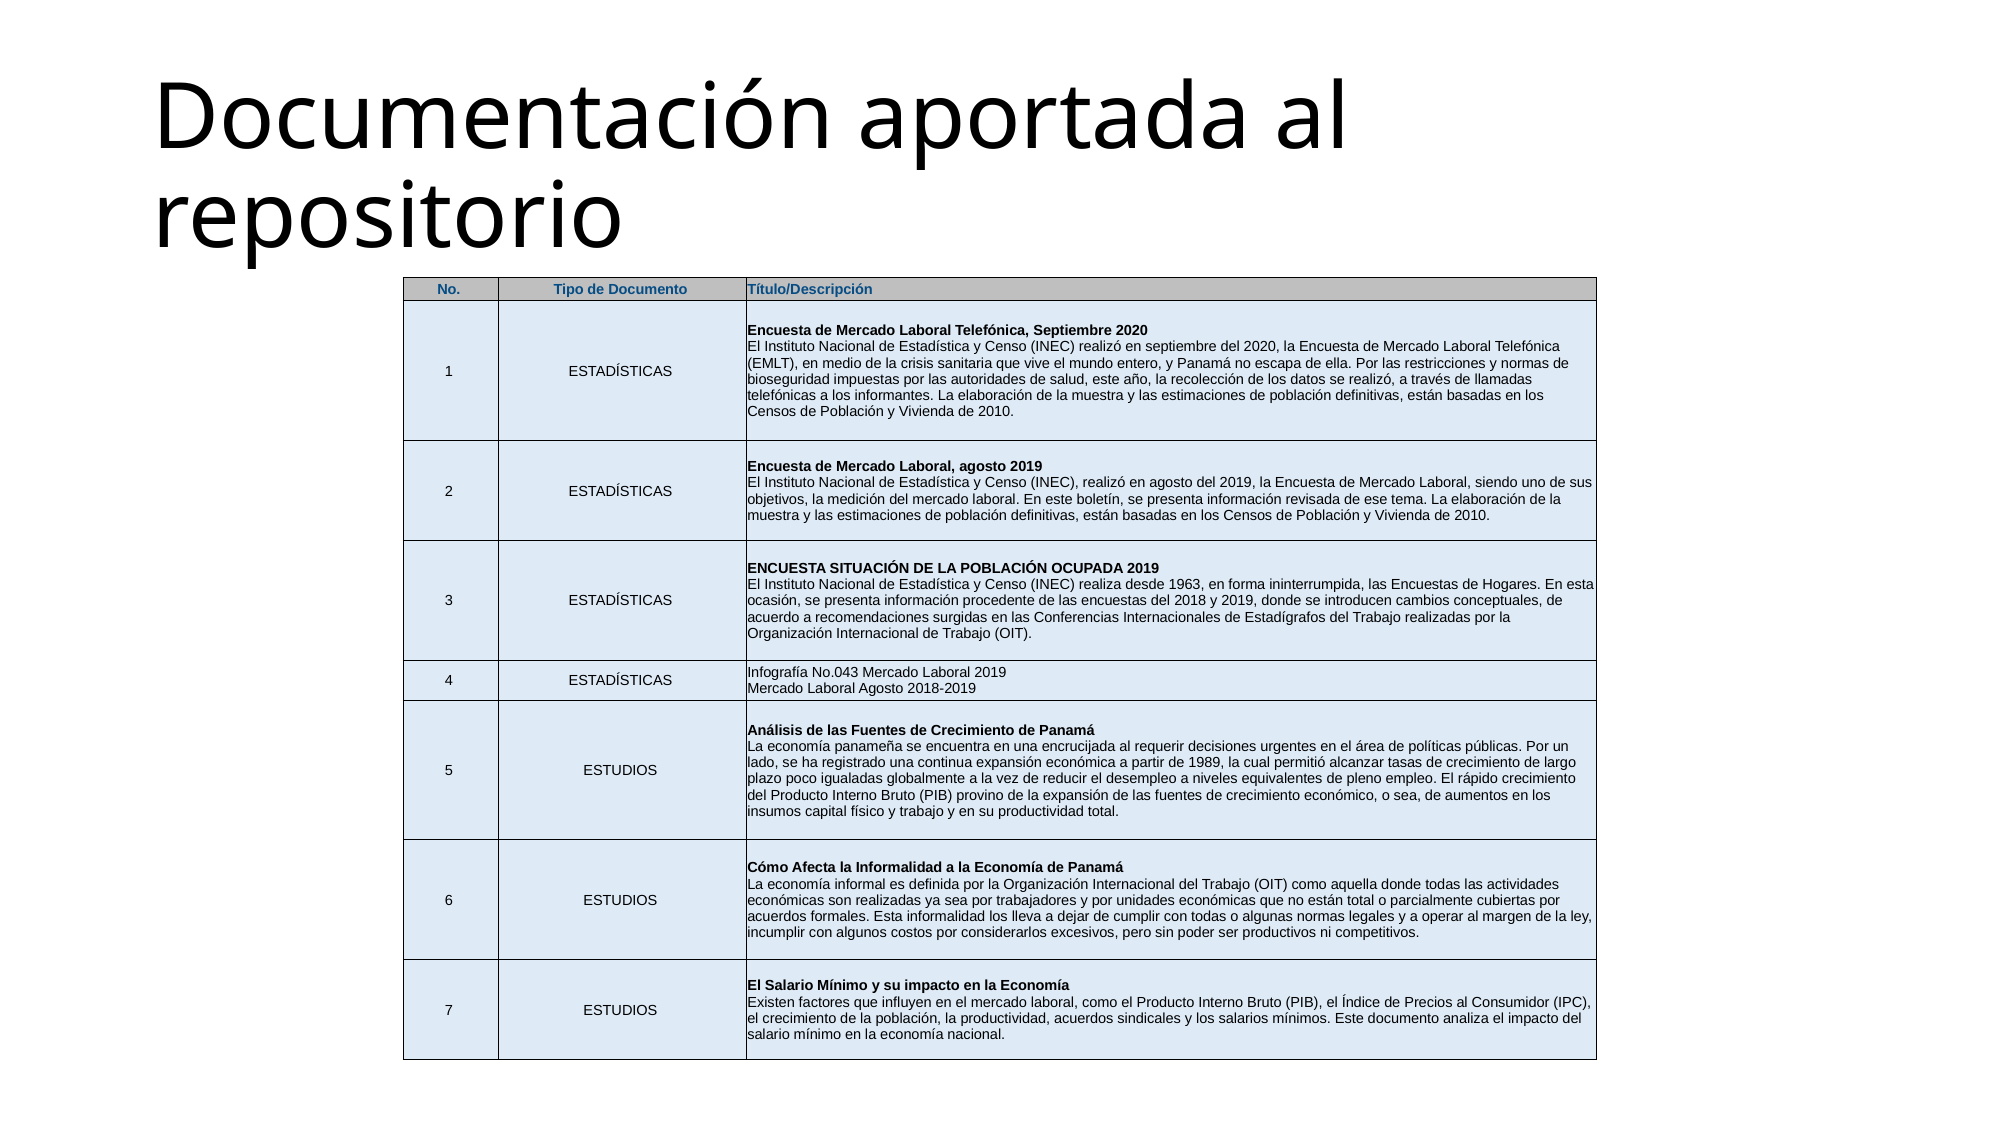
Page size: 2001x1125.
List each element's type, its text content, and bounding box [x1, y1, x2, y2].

table_cell ESTUDIOS [499, 701, 746, 839]
table_cell 3 [404, 541, 498, 660]
table_cell Infografía No.043 Mercado Laboral 2019 Mercado Laboral Agosto 2018-2019 [747, 661, 1596, 700]
table_cell 1 [404, 301, 498, 440]
table_header Tipo de Documento [499, 278, 746, 300]
table_cell 4 [404, 661, 498, 700]
table_cell ESTUDIOS [499, 840, 746, 959]
table_cell Encuesta de Mercado Laboral, agosto 2019 El Instituto Nacional de Estadística y Censo (INEC), realizó en agosto del 2019, la Encuesta de Mercado Laboral, siendo uno de sus objetivos, la medición del mercado laboral. En este boletín, se presenta información revisada de ese tema. La elaboración de la muestra y las estimaciones de población definitivas, están basadas en los Censos de Población y Vivienda de 2010. [747, 441, 1596, 540]
table_cell ENCUESTA SITUACIÓN DE LA POBLACIÓN OCUPADA 2019 El Instituto Nacional de Estadística y Censo (INEC) realiza desde 1963, en forma ininterrumpida, las Encuestas de Hogares. En esta ocasión, se presenta información procedente de las encuestas del 2018 y 2019, donde se introducen cambios conceptuales, de acuerdo a recomendaciones surgidas en las Conferencias Internacionales de Estadígrafos del Trabajo realizadas por la Organización Internacional de Trabajo (OIT). [747, 541, 1596, 660]
table_header Título/Descripción [747, 278, 1596, 300]
table_cell Análisis de las Fuentes de Crecimiento de Panamá La economía panameña se encuentra en una encrucijada al requerir decisiones urgentes en el área de políticas públicas. Por un lado, se ha registrado una continua expansión económica a partir de 1989, la cual permitió alcanzar tasas de crecimiento de largo plazo poco igualadas globalmente a la vez de reducir el desempleo a niveles equivalentes de pleno empleo. El rápido crecimiento del Producto Interno Bruto (PIB) provino de la expansión de las fuentes de crecimiento económico, o sea, de aumentos en los insumos capital físico y trabajo y en su productividad total. [747, 701, 1596, 839]
table_cell El Salario Mínimo y su impacto en la Economía Existen factores que influyen en el mercado laboral, como el Producto Interno Bruto (PIB), el Índice de Precios al Consumidor (IPC), el crecimiento de la población, la productividad, acuerdos sindicales y los salarios mínimos. Este documento analiza el impacto del salario mínimo en la economía nacional. [747, 960, 1596, 1059]
table_cell ESTADÍSTICAS [499, 301, 746, 440]
table_header No. [404, 278, 498, 300]
title Documentación aportada al repositorio [137, 59, 1863, 278]
table_cell Cómo Afecta la Informalidad a la Economía de Panamá La economía informal es definida por la Organización Internacional del Trabajo (OIT) como aquella donde todas las actividades económicas son realizadas ya sea por trabajadores y por unidades económicas que no están total o parcialmente cubiertas por acuerdos formales. Esta informalidad los lleva a dejar de cumplir con todas o algunas normas legales y a operar al margen de la ley, incumplir con algunos costos por considerarlos excesivos, pero sin poder ser productivos ni competitivos. [747, 840, 1596, 959]
table_cell 5 [404, 701, 498, 839]
table_cell 7 [404, 960, 498, 1059]
table_cell Encuesta de Mercado Laboral Telefónica, Septiembre 2020 El Instituto Nacional de Estadística y Censo (INEC) realizó en septiembre del 2020, la Encuesta de Mercado Laboral Telefónica (EMLT), en medio de la crisis sanitaria que vive el mundo entero, y Panamá no escapa de ella. Por las restricciones y normas de bioseguridad impuestas por las autoridades de salud, este año, la recolección de los datos se realizó, a través de llamadas telefónicas a los informantes. La elaboración de la muestra y las estimaciones de población definitivas, están basadas en los Censos de Población y Vivienda de 2010. [747, 301, 1596, 440]
table_cell ESTUDIOS [499, 960, 746, 1059]
table_cell 6 [404, 840, 498, 959]
table_cell ESTADÍSTICAS [499, 441, 746, 540]
table_cell 2 [404, 441, 498, 540]
table_cell ESTADÍSTICAS [499, 541, 746, 660]
table_cell ESTADÍSTICAS [499, 661, 746, 700]
